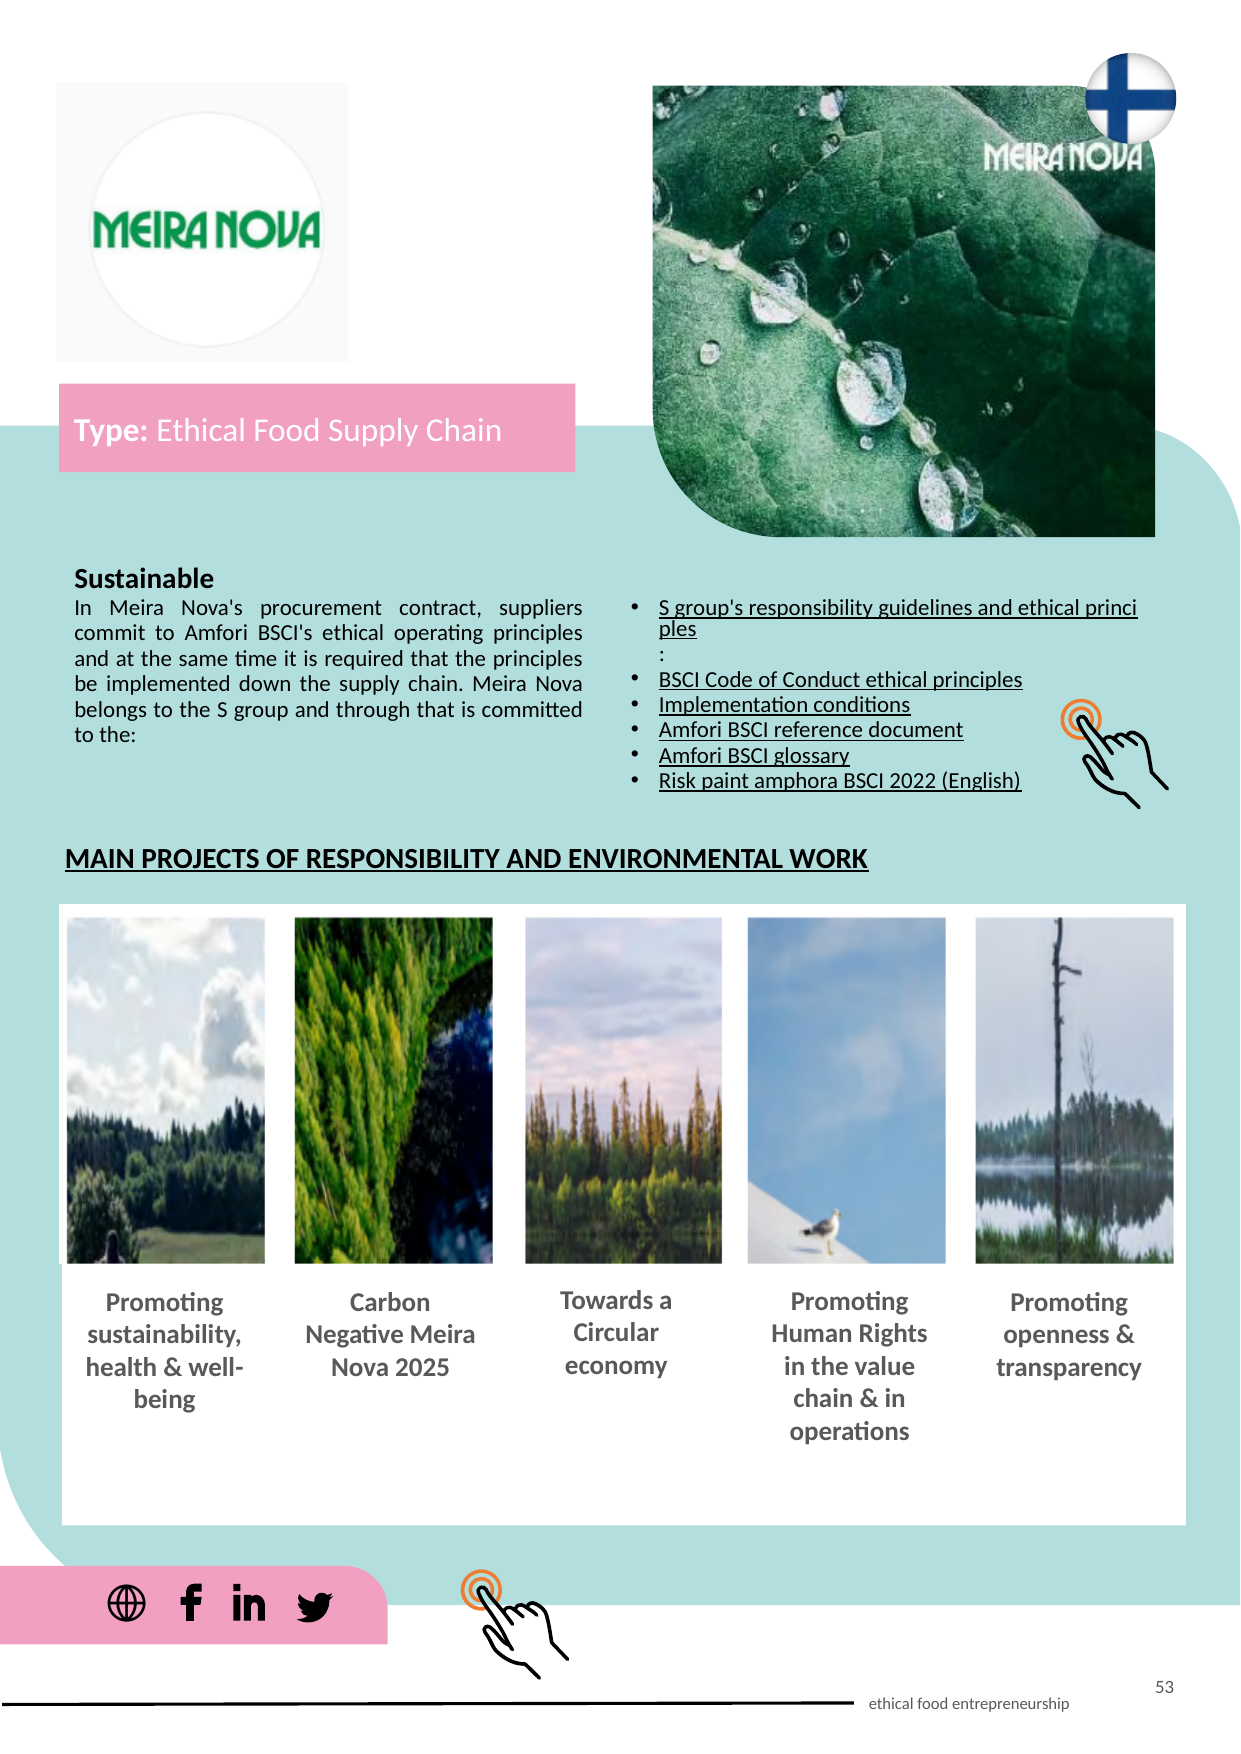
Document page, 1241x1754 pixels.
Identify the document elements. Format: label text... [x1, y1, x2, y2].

text_box Towards a Circular economy [513, 1274, 719, 1387]
text_box [61, 1264, 1186, 1526]
text_box [1086, 51, 1178, 138]
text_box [233, 1583, 265, 1621]
text_box Promoting openness & transparency [966, 1276, 1172, 1389]
text_box Promoting Human Rights in the value chain & in operations [746, 1275, 953, 1454]
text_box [480, 1556, 547, 1685]
text_box Type: Ethical Food Supply Chain [59, 383, 576, 473]
text_box [180, 1583, 202, 1621]
text_box Carbon Negative Meira Nova 2025 [287, 1277, 494, 1390]
text_box MAIN PROJECTS OF RESPONSIBILITY AND ENVIRONMENTAL WORK [49, 796, 935, 882]
picture [103, 1580, 150, 1626]
picture [59, 904, 1186, 1264]
text_box [296, 1591, 337, 1624]
text_box Promoting sustainability, health & well-being [61, 1277, 268, 1422]
slide_number 53 [1017, 1648, 1189, 1725]
list Sustainable In Meira Nova's procurement contract, suppliers commit to Amfori BSCI's ethical operating principles and at the same time it is required that the principles be implemented down the supply chain. Meira Nova belongs to the S group and through that is committed to the: S group's responsibility guidelines and ethical principles: BSCI Code of Conduct ethical principles Implementation conditions Amfori BSCI reference document Amfori BSCI glossary Risk paint amphora BSCI 2022 (English) [59, 561, 1156, 765]
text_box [1080, 686, 1147, 815]
picture [56, 82, 348, 362]
picture [652, 85, 1156, 538]
